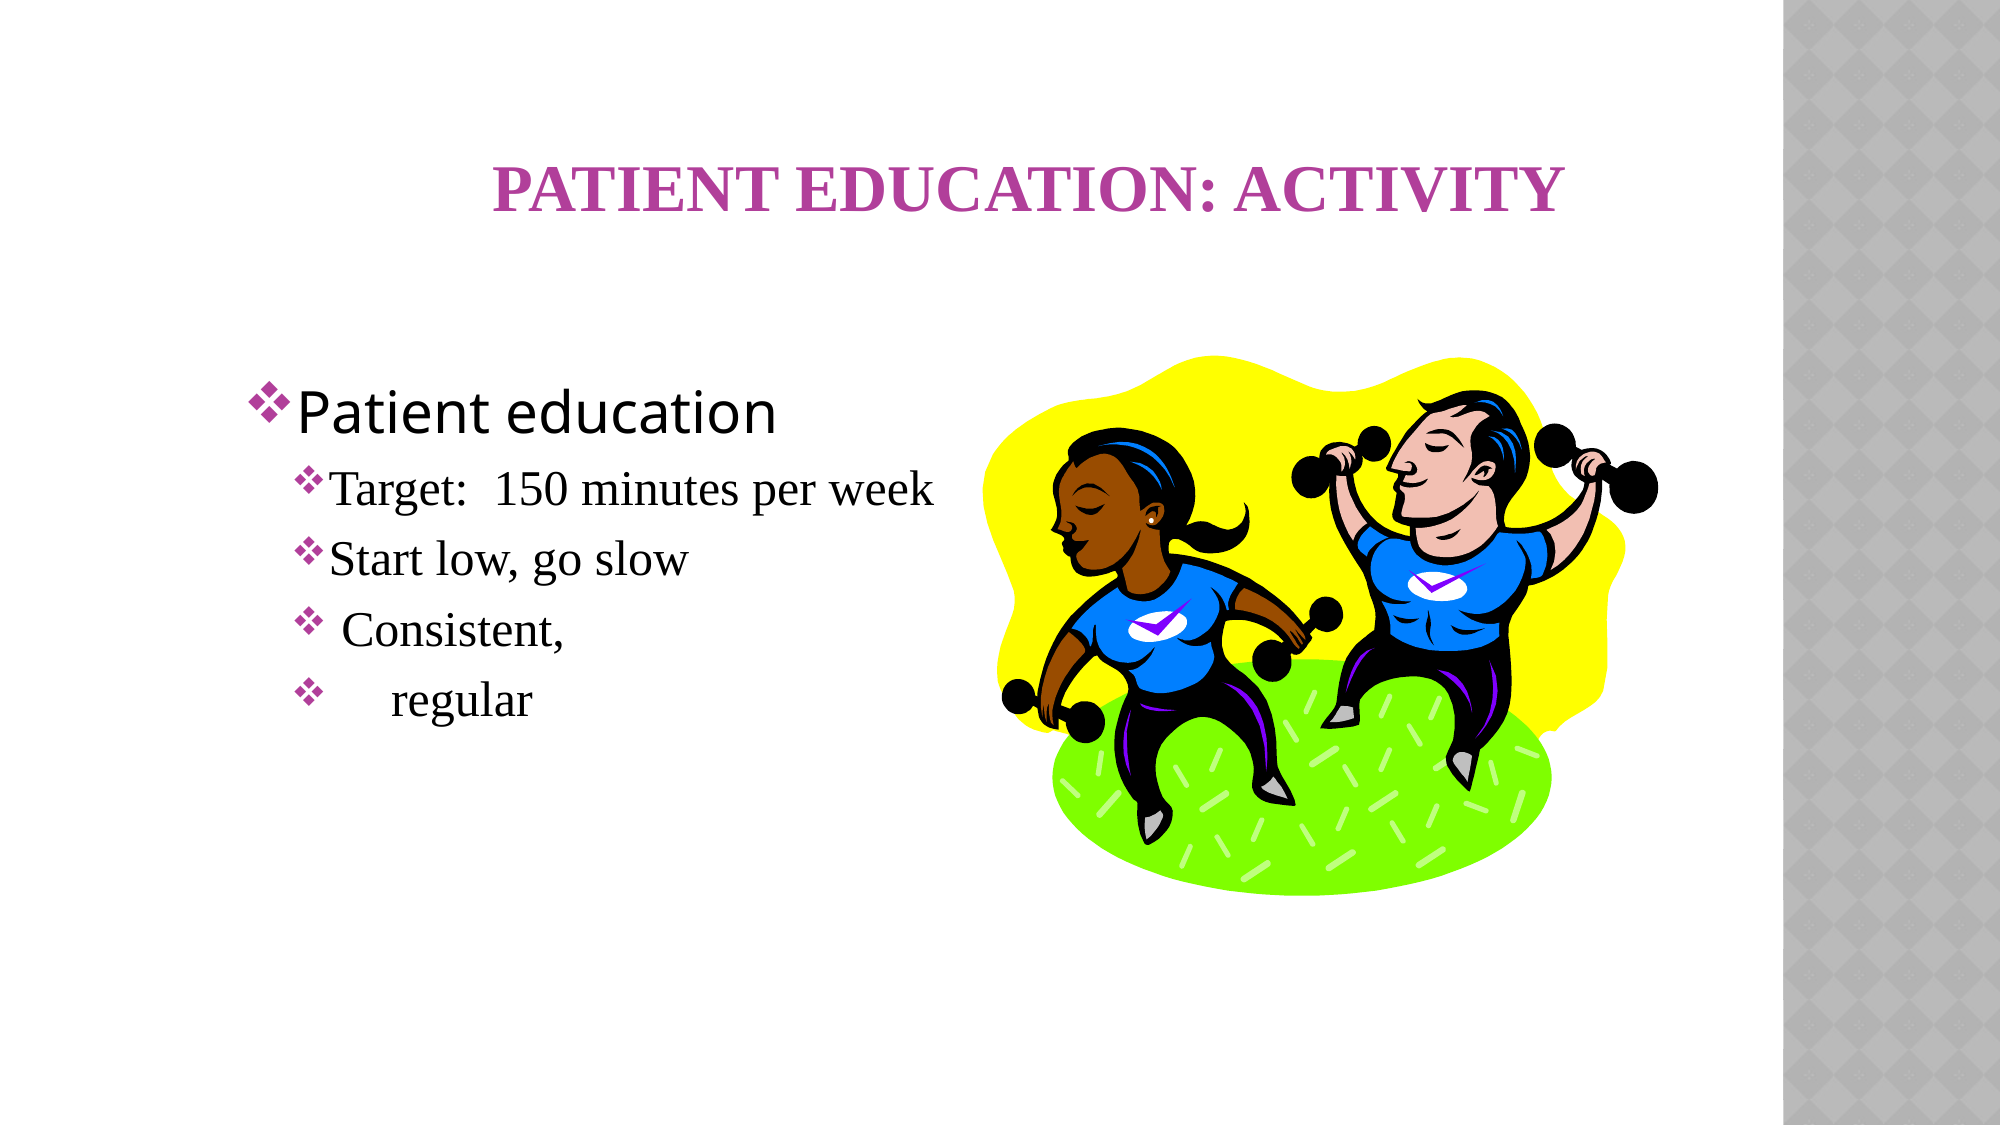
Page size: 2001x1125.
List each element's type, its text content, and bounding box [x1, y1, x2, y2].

title Patient Education: Activity [362, 62, 1699, 225]
list Patient education Target: 150 minutes per week Start low, go slow Consistent, regular [228, 367, 987, 1050]
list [964, 345, 1659, 897]
